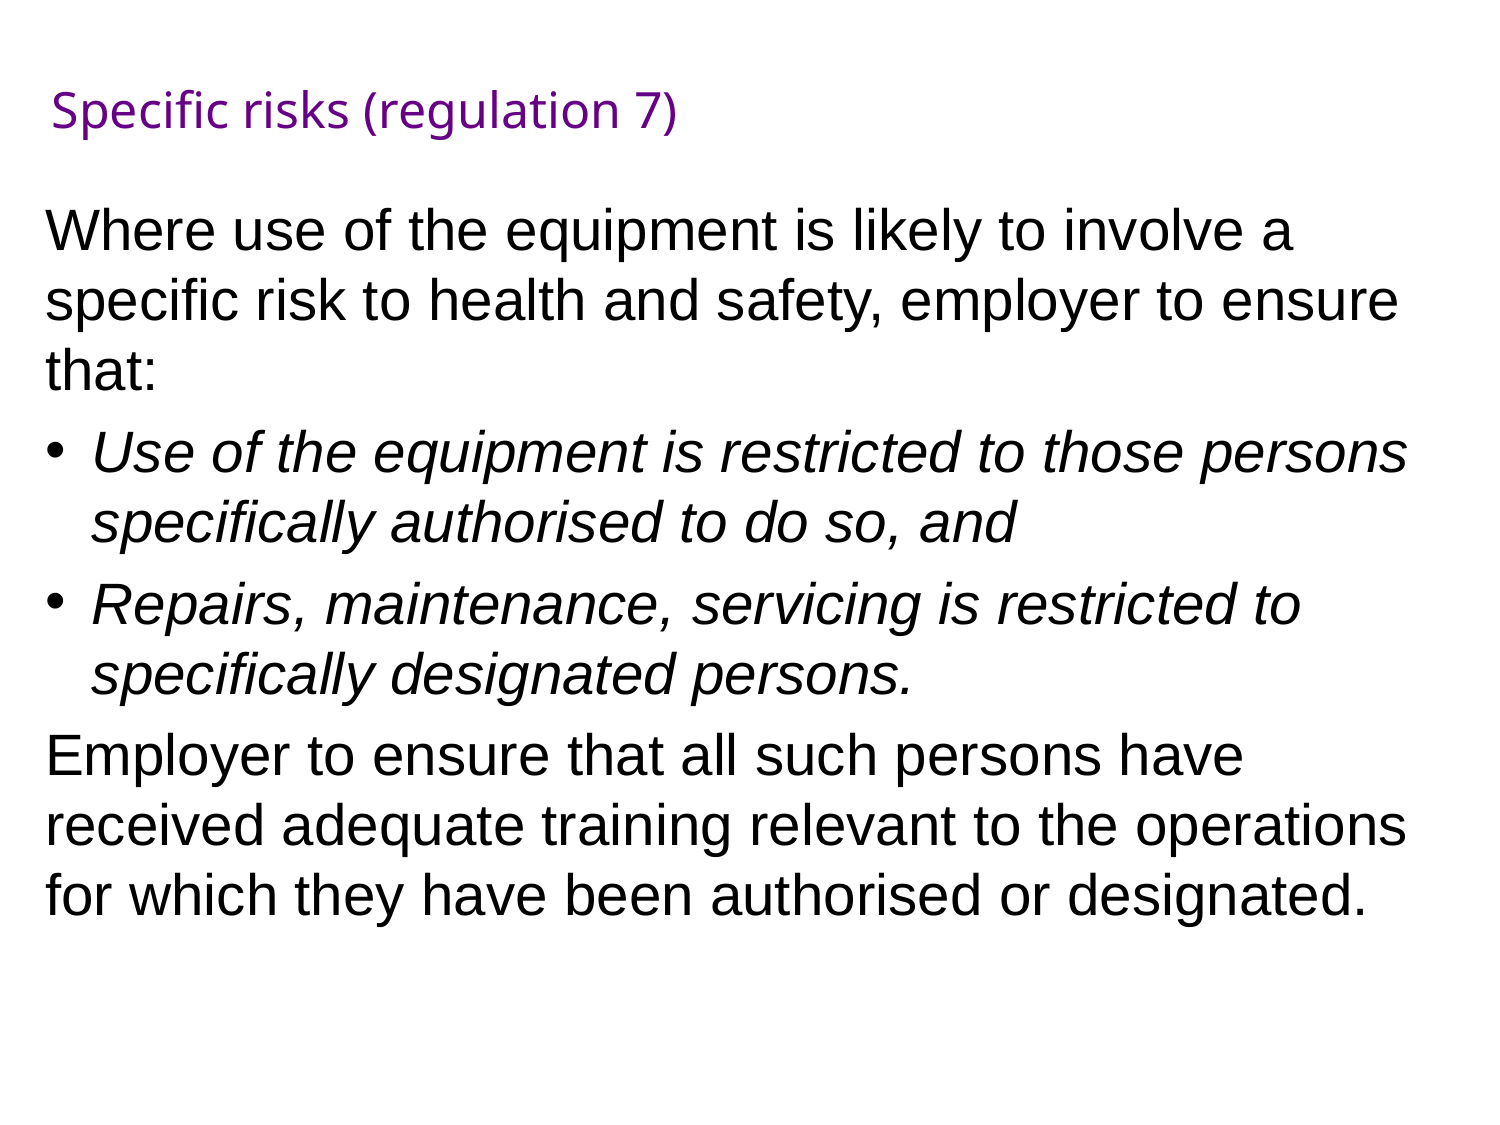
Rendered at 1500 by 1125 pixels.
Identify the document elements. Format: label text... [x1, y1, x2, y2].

list Where use of the equipment is likely to involve a specific risk to health and safety, employer to ensure that: Use of the equipment is restricted to those persons specifically authorised to do so, and Repairs, maintenance, servicing is restricted to specifically designated persons. Employer to ensure that all such persons have received adequate training relevant to the operations for which they have been authorised or designated. [30, 185, 1472, 969]
title Specific risks (regulation 7) [36, 45, 1071, 183]
